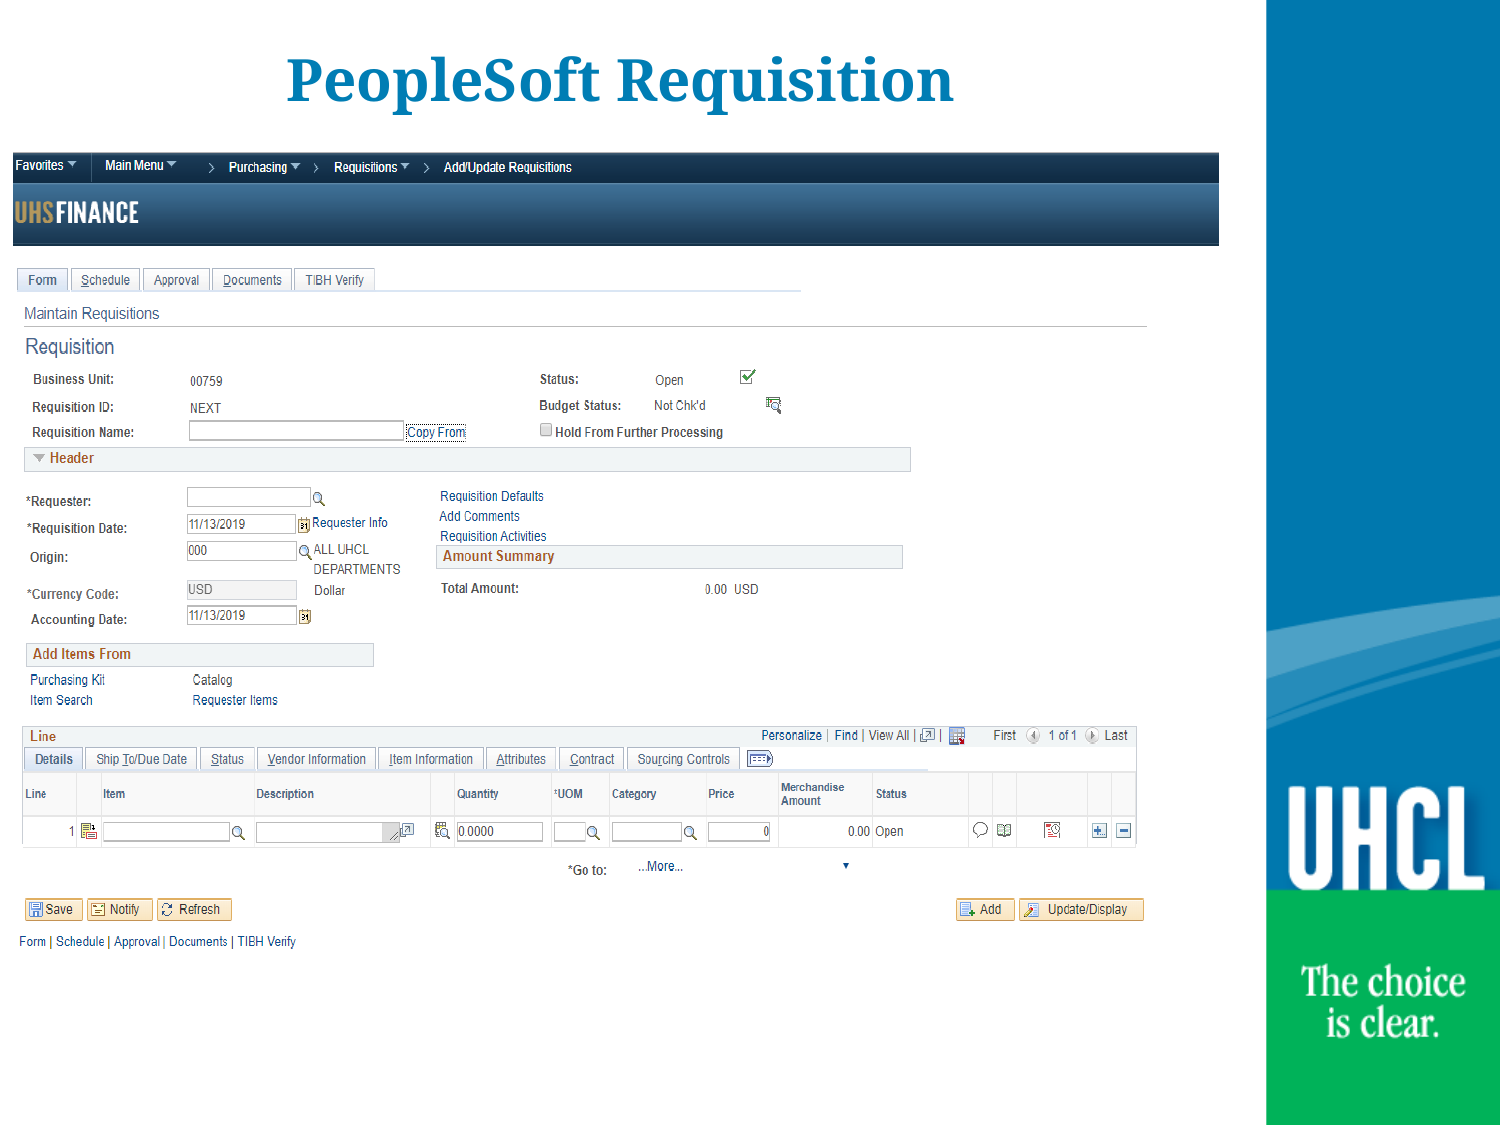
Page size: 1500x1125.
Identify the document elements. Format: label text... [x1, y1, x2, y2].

picture [892, 86, 903, 97]
picture [407, 86, 417, 97]
picture [530, 86, 541, 97]
picture [743, 86, 752, 96]
picture [702, 86, 712, 97]
picture [0, 0, 1500, 1125]
picture [368, 86, 379, 97]
title PeopleSoft Requisition [75, 0, 1183, 86]
